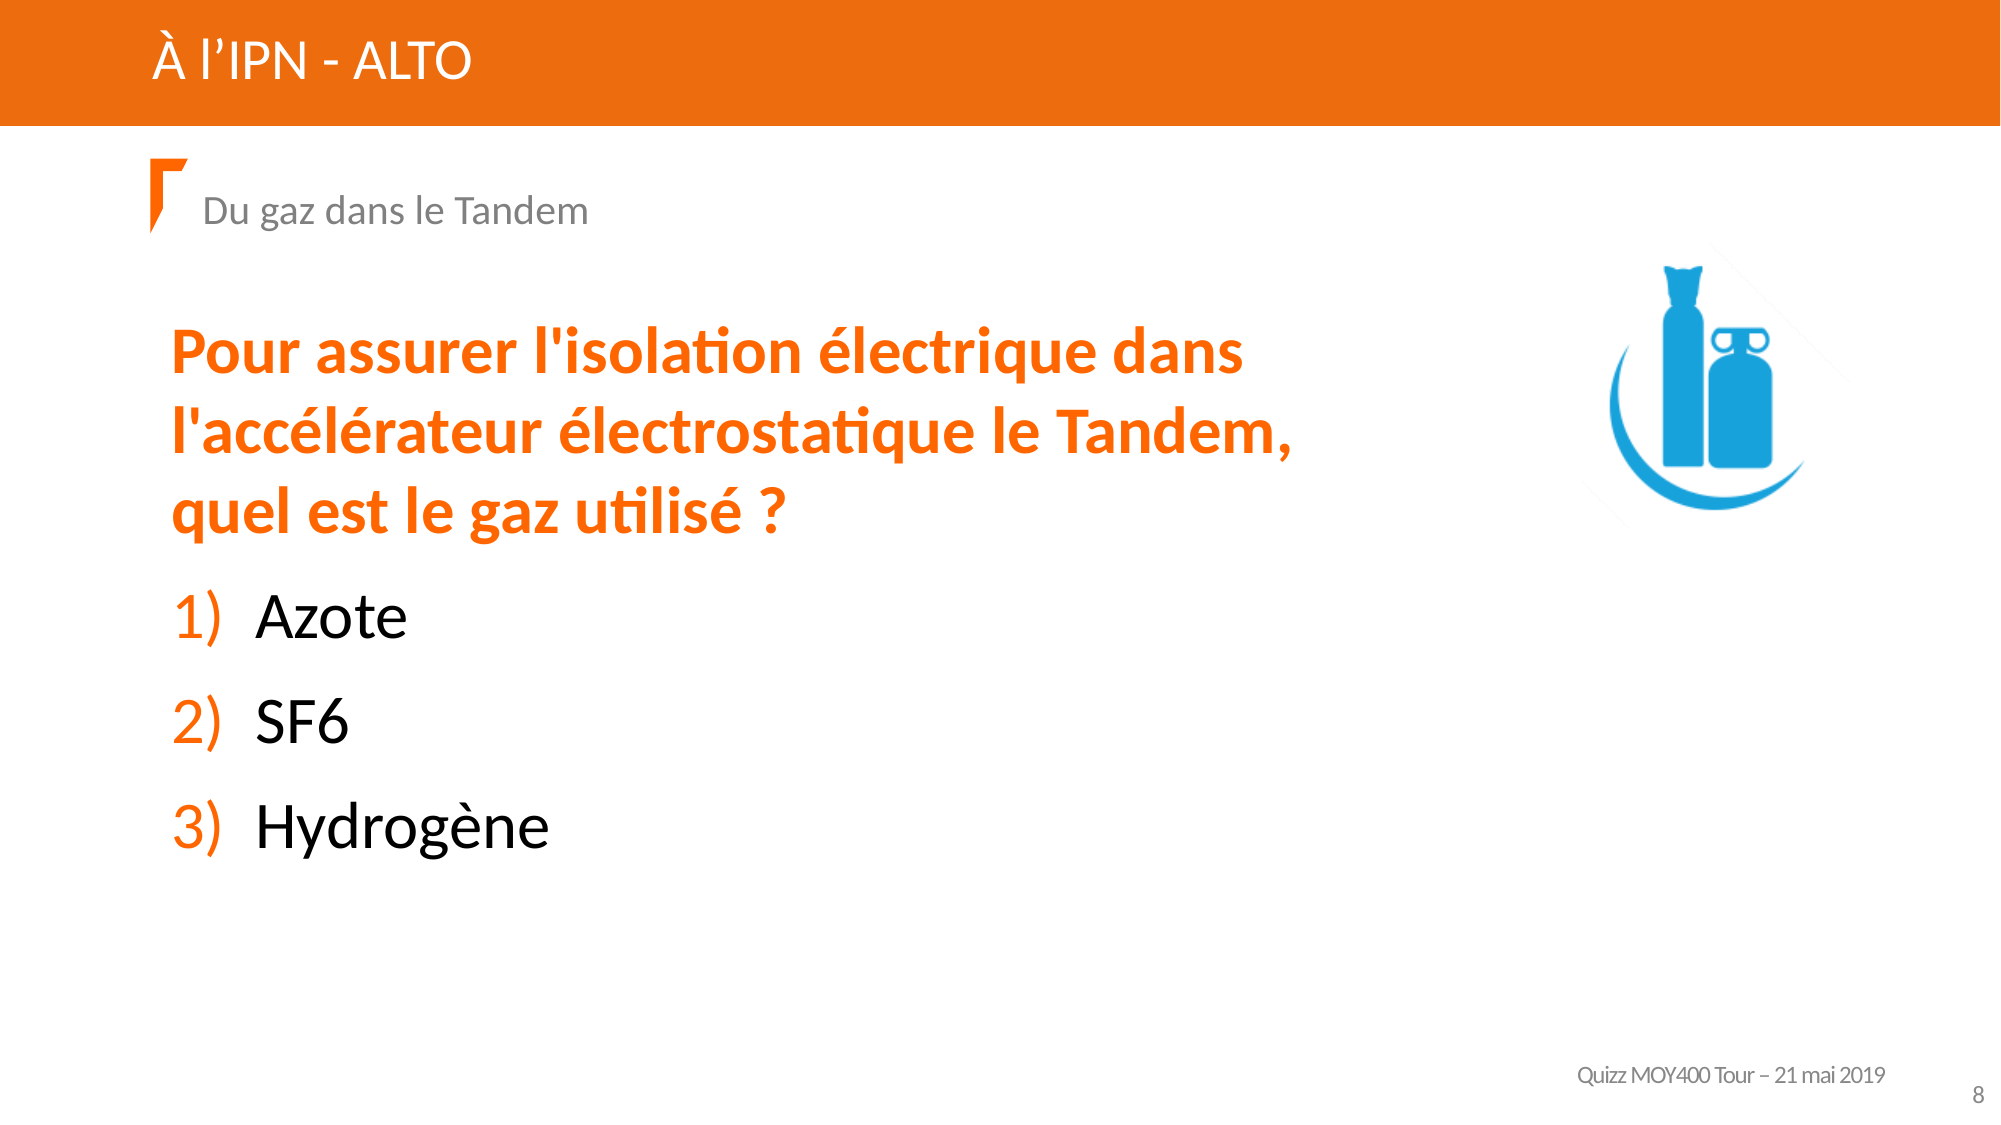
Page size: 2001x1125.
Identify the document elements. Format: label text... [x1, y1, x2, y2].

slide_number 8 [1968, 1078, 1990, 1113]
picture [1581, 242, 1850, 530]
text_box Pour assurer l'isolation électrique dans l'accélérateur électrostatique le Tandem, quel est le gaz utilisé ? Azote SF6 Hydrogène [156, 299, 1625, 870]
text_box Du gaz dans le Tandem [187, 175, 688, 241]
text_box Quizz MOY400 Tour – 21 mai 2019 [1575, 1058, 1950, 1120]
text_box [148, 156, 190, 236]
title À l’IPN - ALTO [150, 21, 1850, 128]
